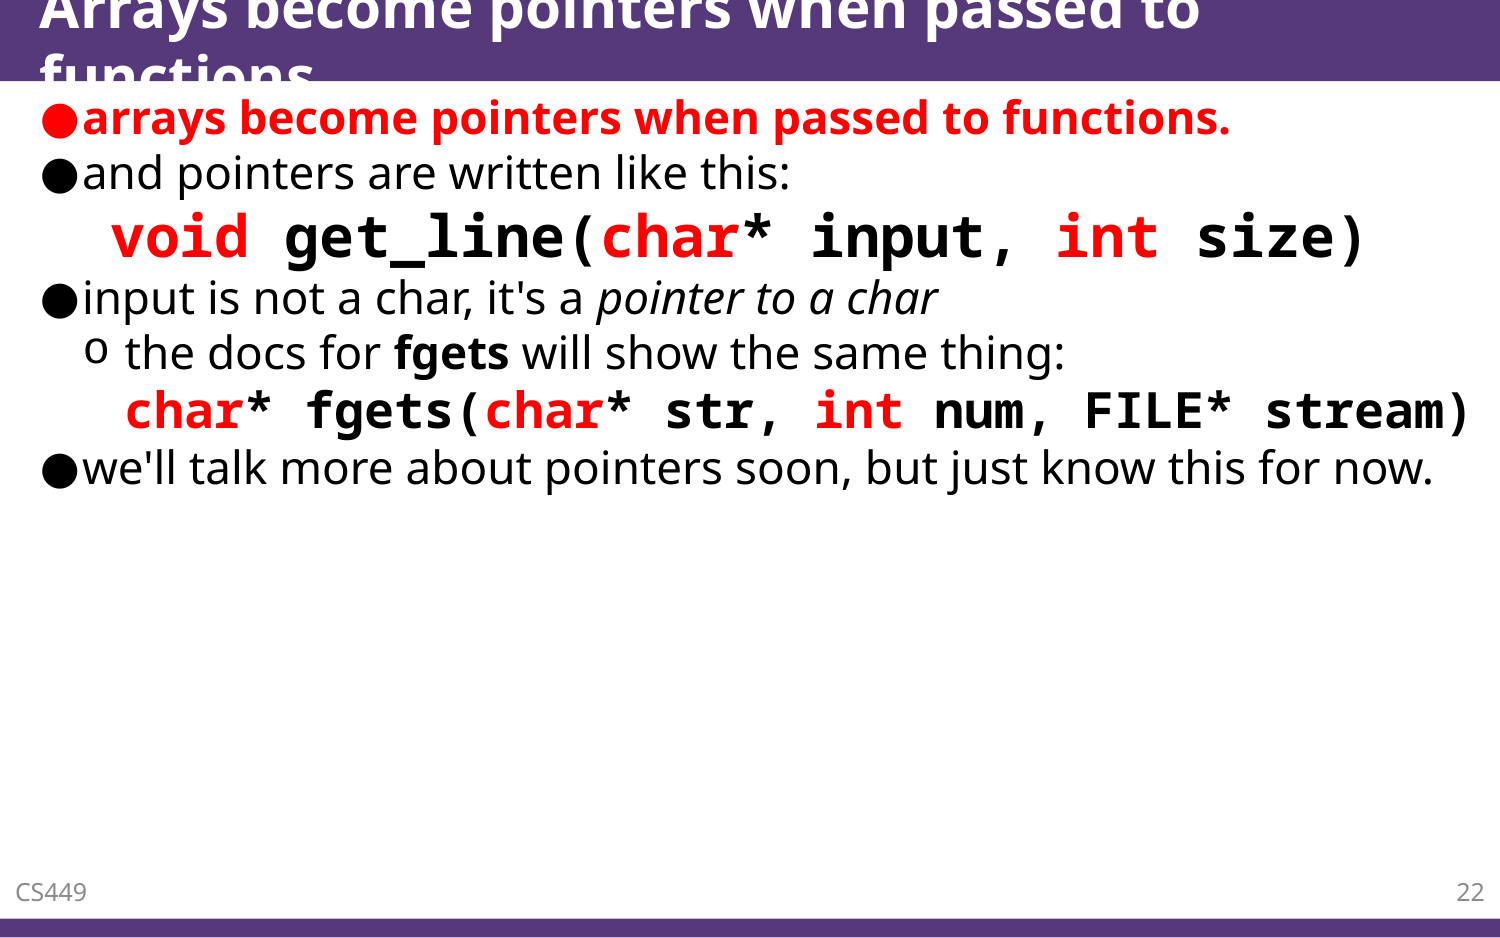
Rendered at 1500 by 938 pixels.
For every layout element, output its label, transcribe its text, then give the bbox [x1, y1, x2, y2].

list arrays become pointers when passed to functions. and pointers are written like this: void get_line(char* input, int size) input is not a char, it's a pointer to a char the docs for fgets will show the same thing: char* fgets(char* str, int num, FILE* stream) we'll talk more about pointers soon, but just know this for now. [24, 81, 1500, 869]
footer CS449 [0, 868, 200, 919]
title Arrays become pointers when passed to functions [24, 0, 1500, 81]
slide_number 22 [1387, 868, 1500, 919]
